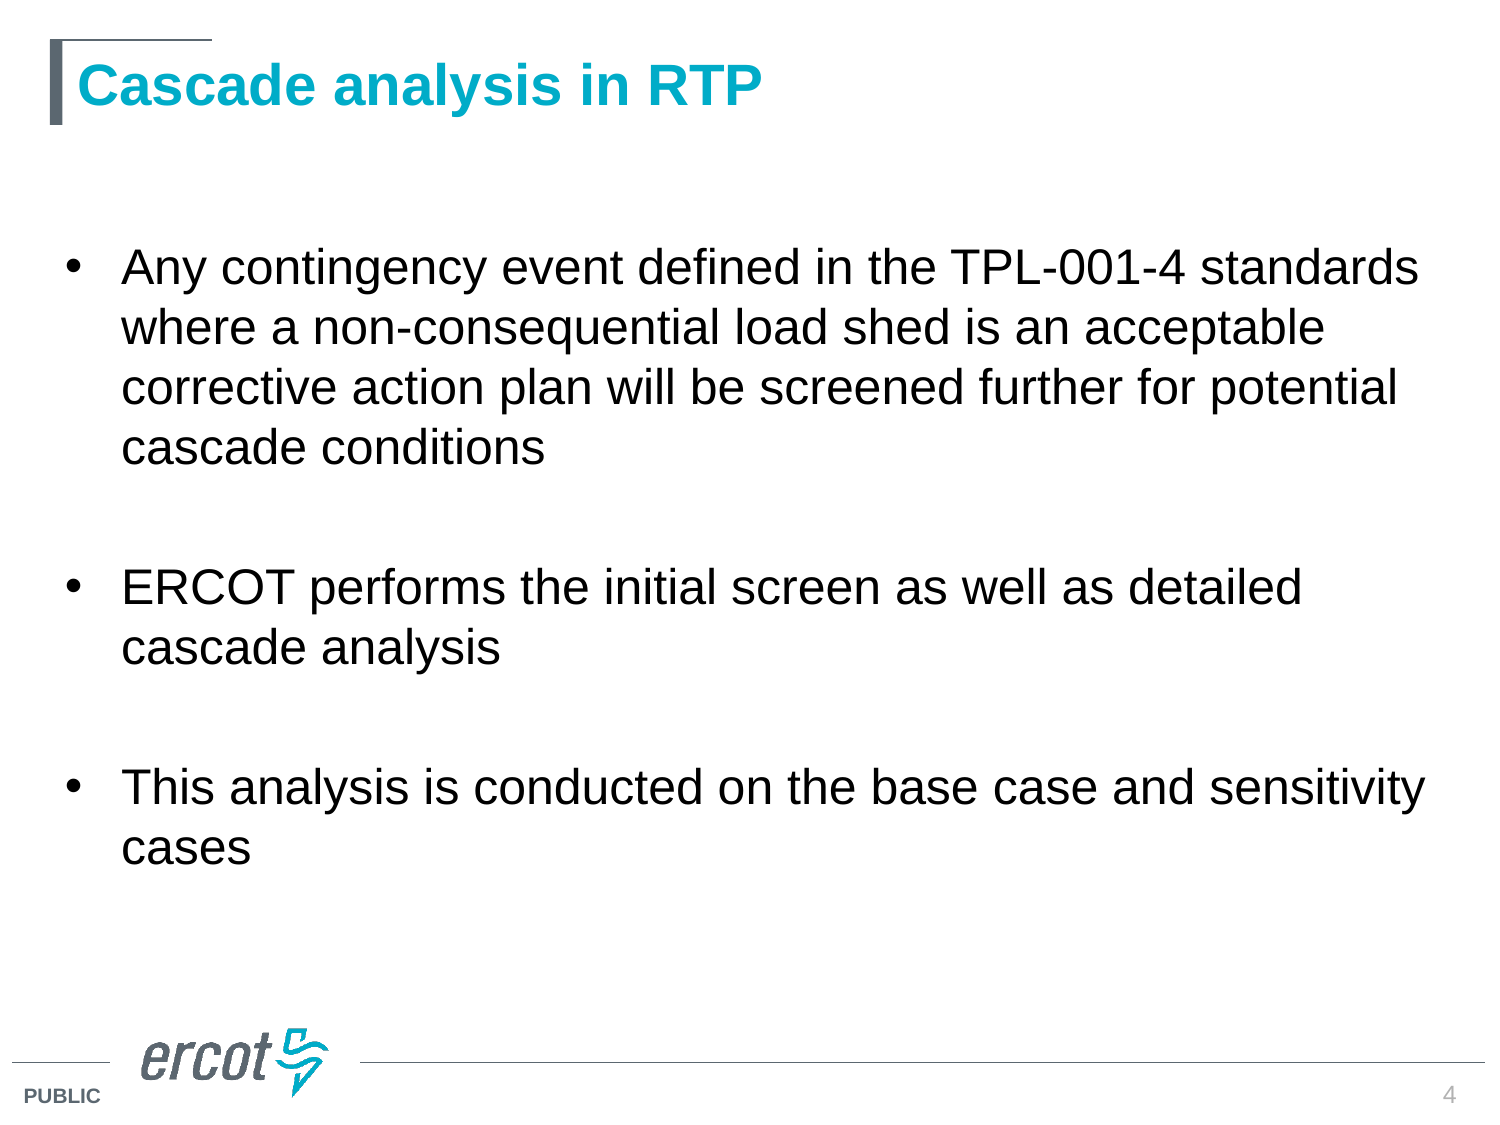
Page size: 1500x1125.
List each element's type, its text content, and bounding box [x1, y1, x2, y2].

list Any contingency event defined in the TPL-001-4 standards where a non-consequential load shed is an acceptable corrective action plan will be screened further for potential cascade conditions ERCOT performs the initial screen as well as detailed cascade analysis This analysis is conducted on the base case and sensitivity cases [50, 227, 1450, 937]
slide_number 4 [1412, 1076, 1488, 1112]
title Cascade analysis in RTP [62, 39, 1450, 227]
picture [137, 1024, 332, 1100]
